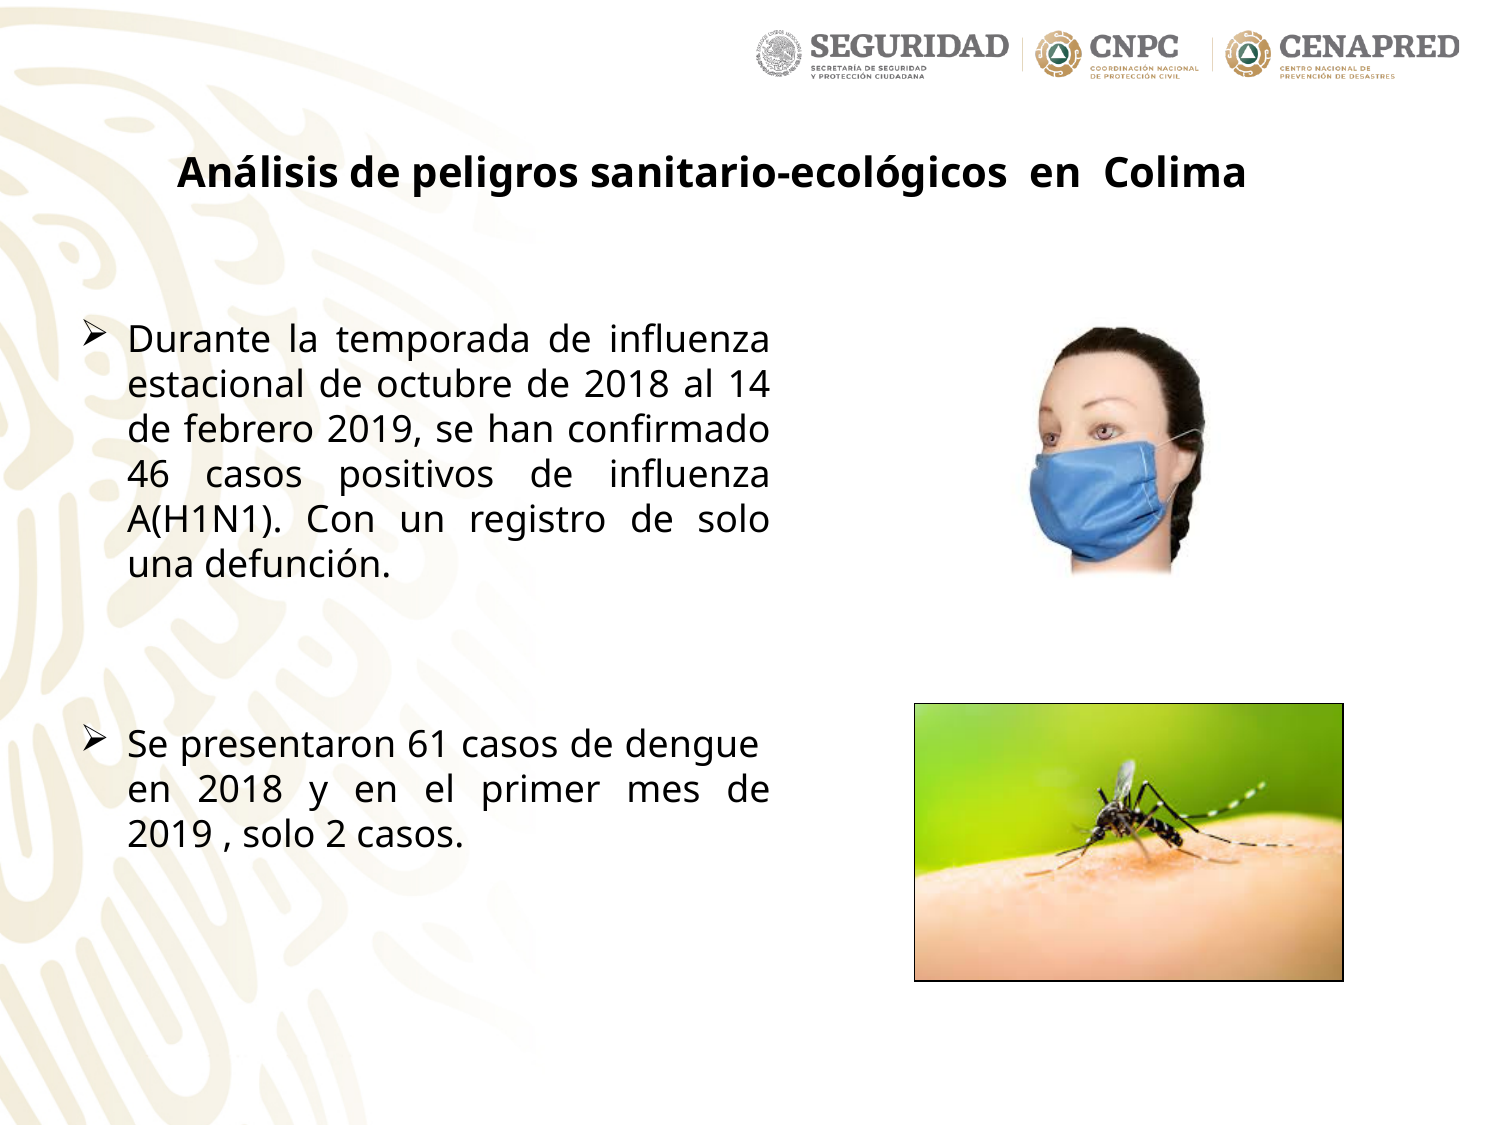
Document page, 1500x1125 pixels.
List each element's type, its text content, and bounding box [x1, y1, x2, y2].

picture [0, 3, 1460, 1125]
text_box Análisis de peligros sanitario-ecológicos en Colima [32, 138, 1404, 203]
text_box Durante la temporada de influenza estacional de octubre de 2018 al 14 de febrero 2019, se han confirmado 46 casos positivos de influenza A(H1N1). Con un registro de solo una defunción. Se presentaron 61 casos de dengue en 2018 y en el primer mes de 2019 , solo 2 casos. [65, 307, 786, 998]
